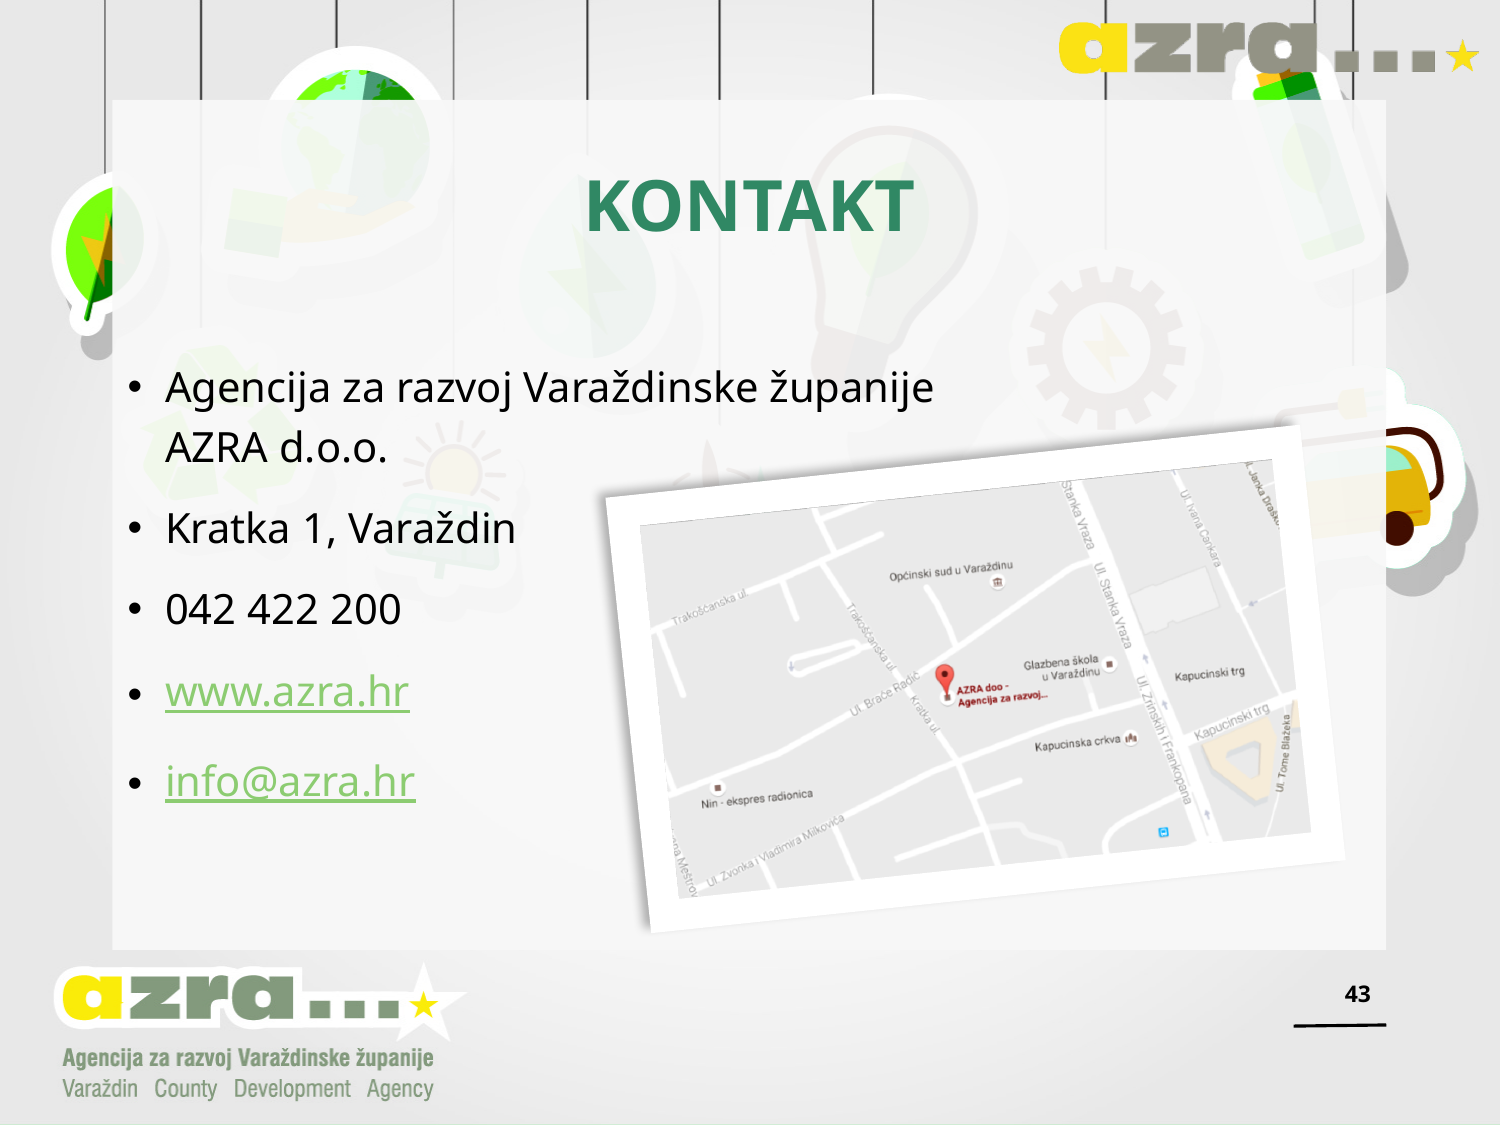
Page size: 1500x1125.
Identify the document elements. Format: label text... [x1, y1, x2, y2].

title KONTAKT [112, 99, 1387, 318]
picture [0, 0, 1500, 1125]
list Agencija za razvoj Varaždinske županije AZRA d.o.o. Kratka 1, Varaždin 042 422 200 www.azra.hr info@azra.hr [112, 343, 1387, 950]
slide_number 43 [1293, 965, 1387, 1025]
